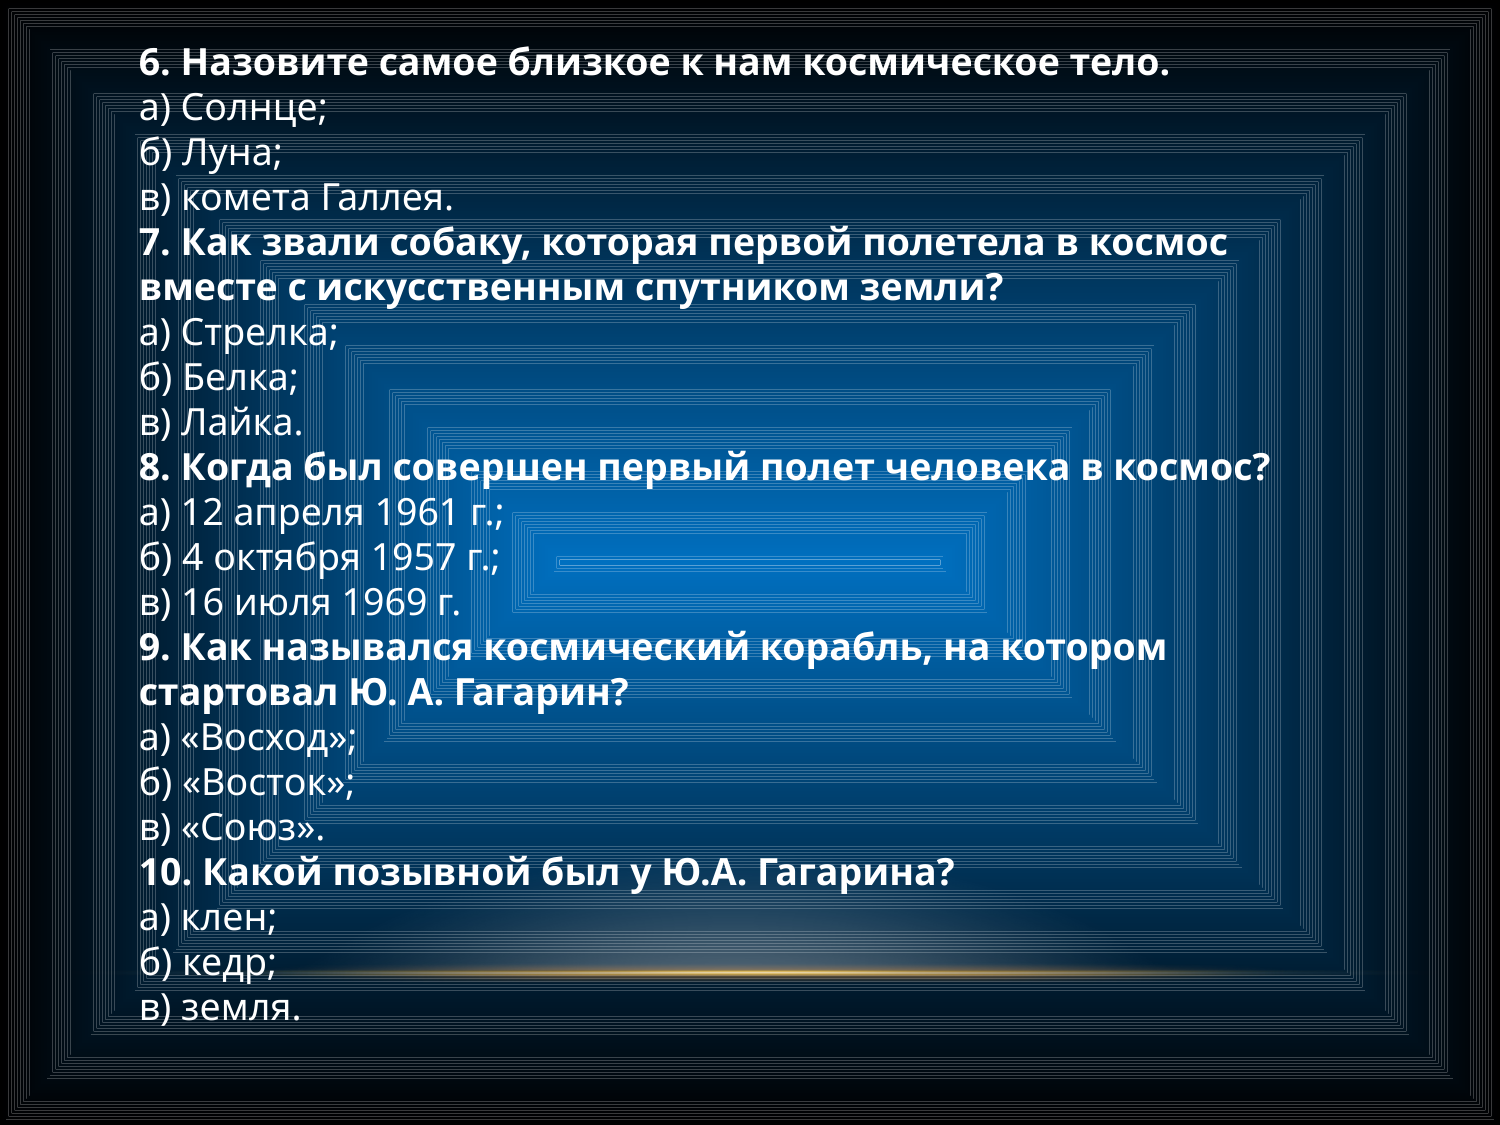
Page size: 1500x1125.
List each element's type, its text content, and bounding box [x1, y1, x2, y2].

text_box 6. Назовите самое близкое к нам космическое тело. а) Солнце; б) Луна; в) комета Галлея. 7. Как звали собаку, которая первой полетела в космос вместе с искусственным спутником земли? а) Стрелка; б) Белка; в) Лайка. 8. Когда был совершен первый полет человека в космос? а) 12 апреля 1961 г.; б) 4 октября 1957 г.; в) 16 июля 1969 г. 9. Как назывался космический корабль, на котором стартовал Ю. А. Гагарин? а) «Восход»; б) «Восток»; в) «Союз». 10. Какой позывной был у Ю.А. Гагарина? а) клен; б) кедр; в) земля. [123, 30, 1341, 1036]
picture [0, 0, 1500, 1125]
